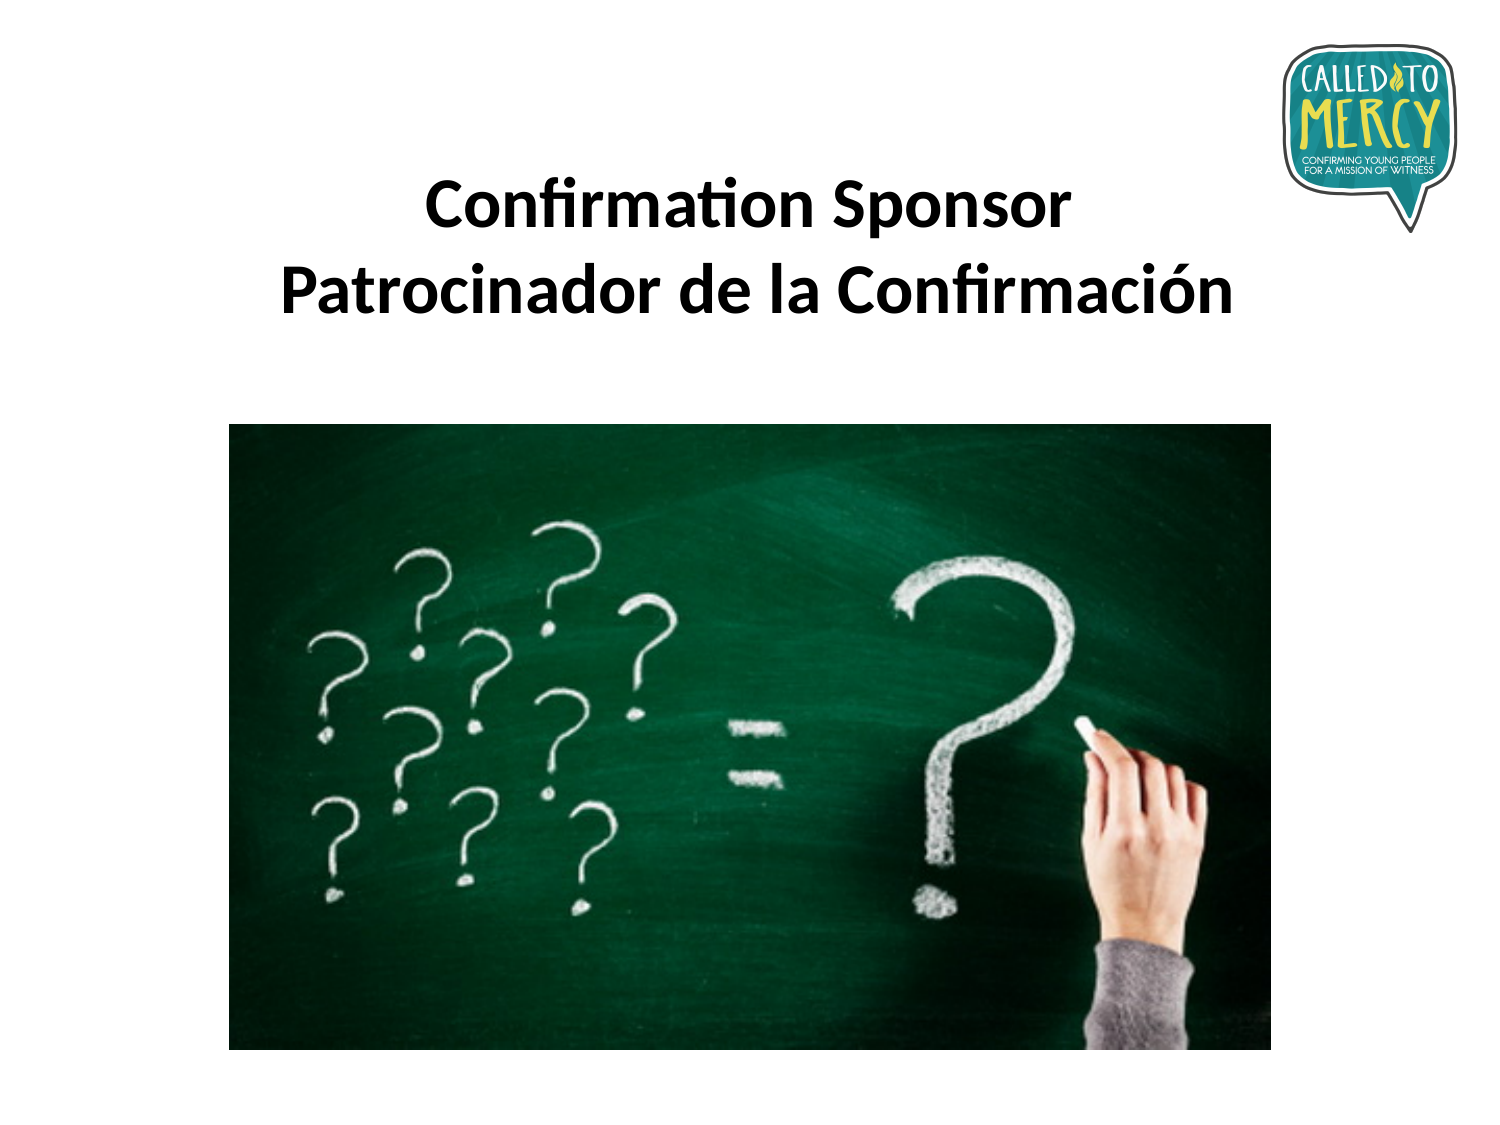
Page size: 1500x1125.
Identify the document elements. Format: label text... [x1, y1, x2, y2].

picture [228, 424, 1272, 1051]
picture [1237, 44, 1500, 234]
title Confirmation Sponsor Patrocinador de la Confirmación [75, 148, 1425, 336]
